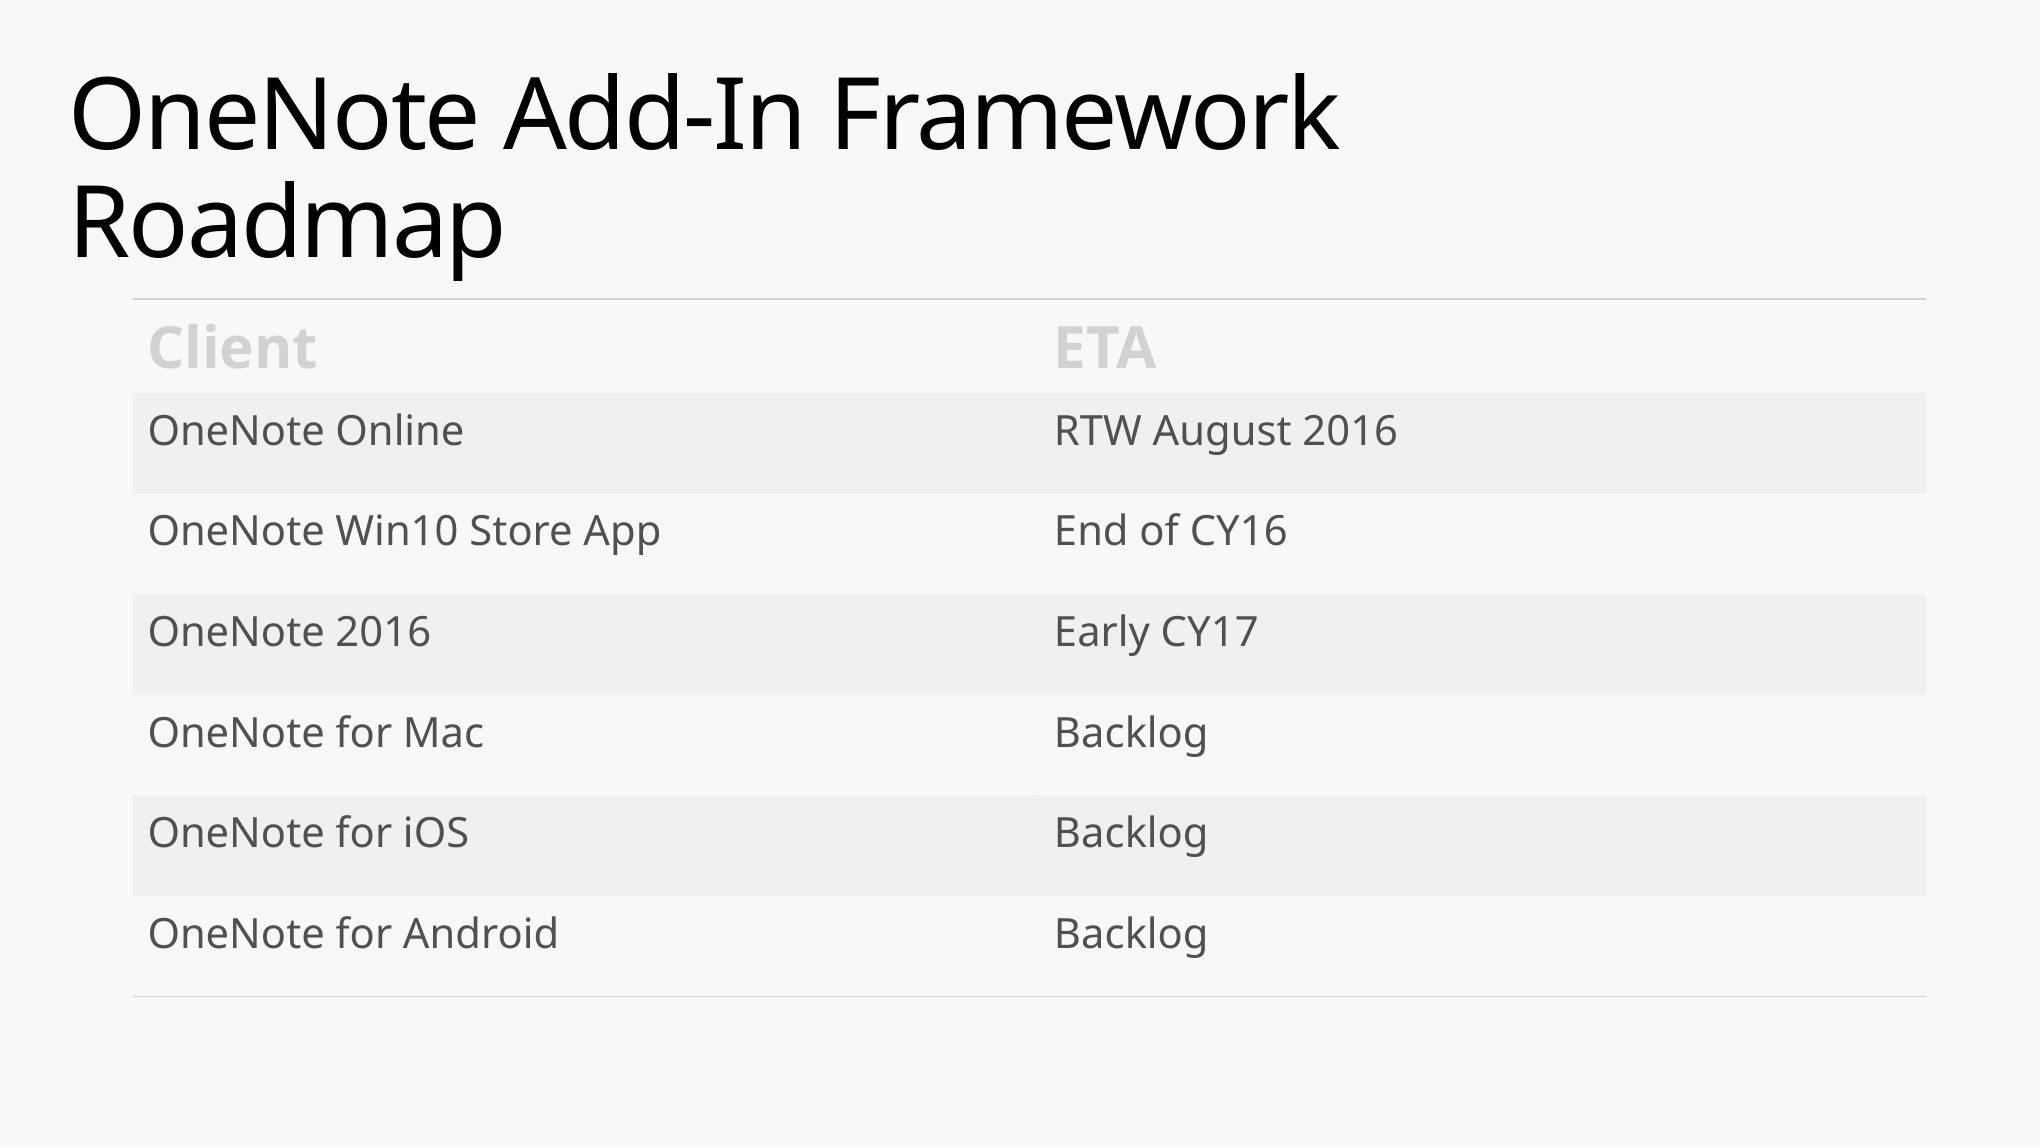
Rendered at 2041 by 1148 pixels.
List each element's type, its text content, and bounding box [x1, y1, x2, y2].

table_cell OneNote 2016 [133, 594, 1039, 695]
table_cell RTW August 2016 [1039, 393, 1926, 494]
table_cell End of CY16 [1039, 494, 1926, 594]
table_cell OneNote Win10 Store App [133, 494, 1039, 594]
table_header ETA [1039, 300, 1926, 393]
table_cell OneNote for Android [133, 896, 1039, 996]
title OneNote Add-In Framework Roadmap [45, 48, 1758, 199]
table_cell OneNote for iOS [133, 795, 1039, 896]
table_cell Backlog [1039, 795, 1926, 896]
table_header Client [133, 300, 1039, 393]
table_cell OneNote for Mac [133, 695, 1039, 795]
table_cell Backlog [1039, 695, 1926, 795]
table_cell Early CY17 [1039, 594, 1926, 695]
table_cell OneNote Online [133, 393, 1039, 494]
table_cell Backlog [1039, 896, 1926, 996]
